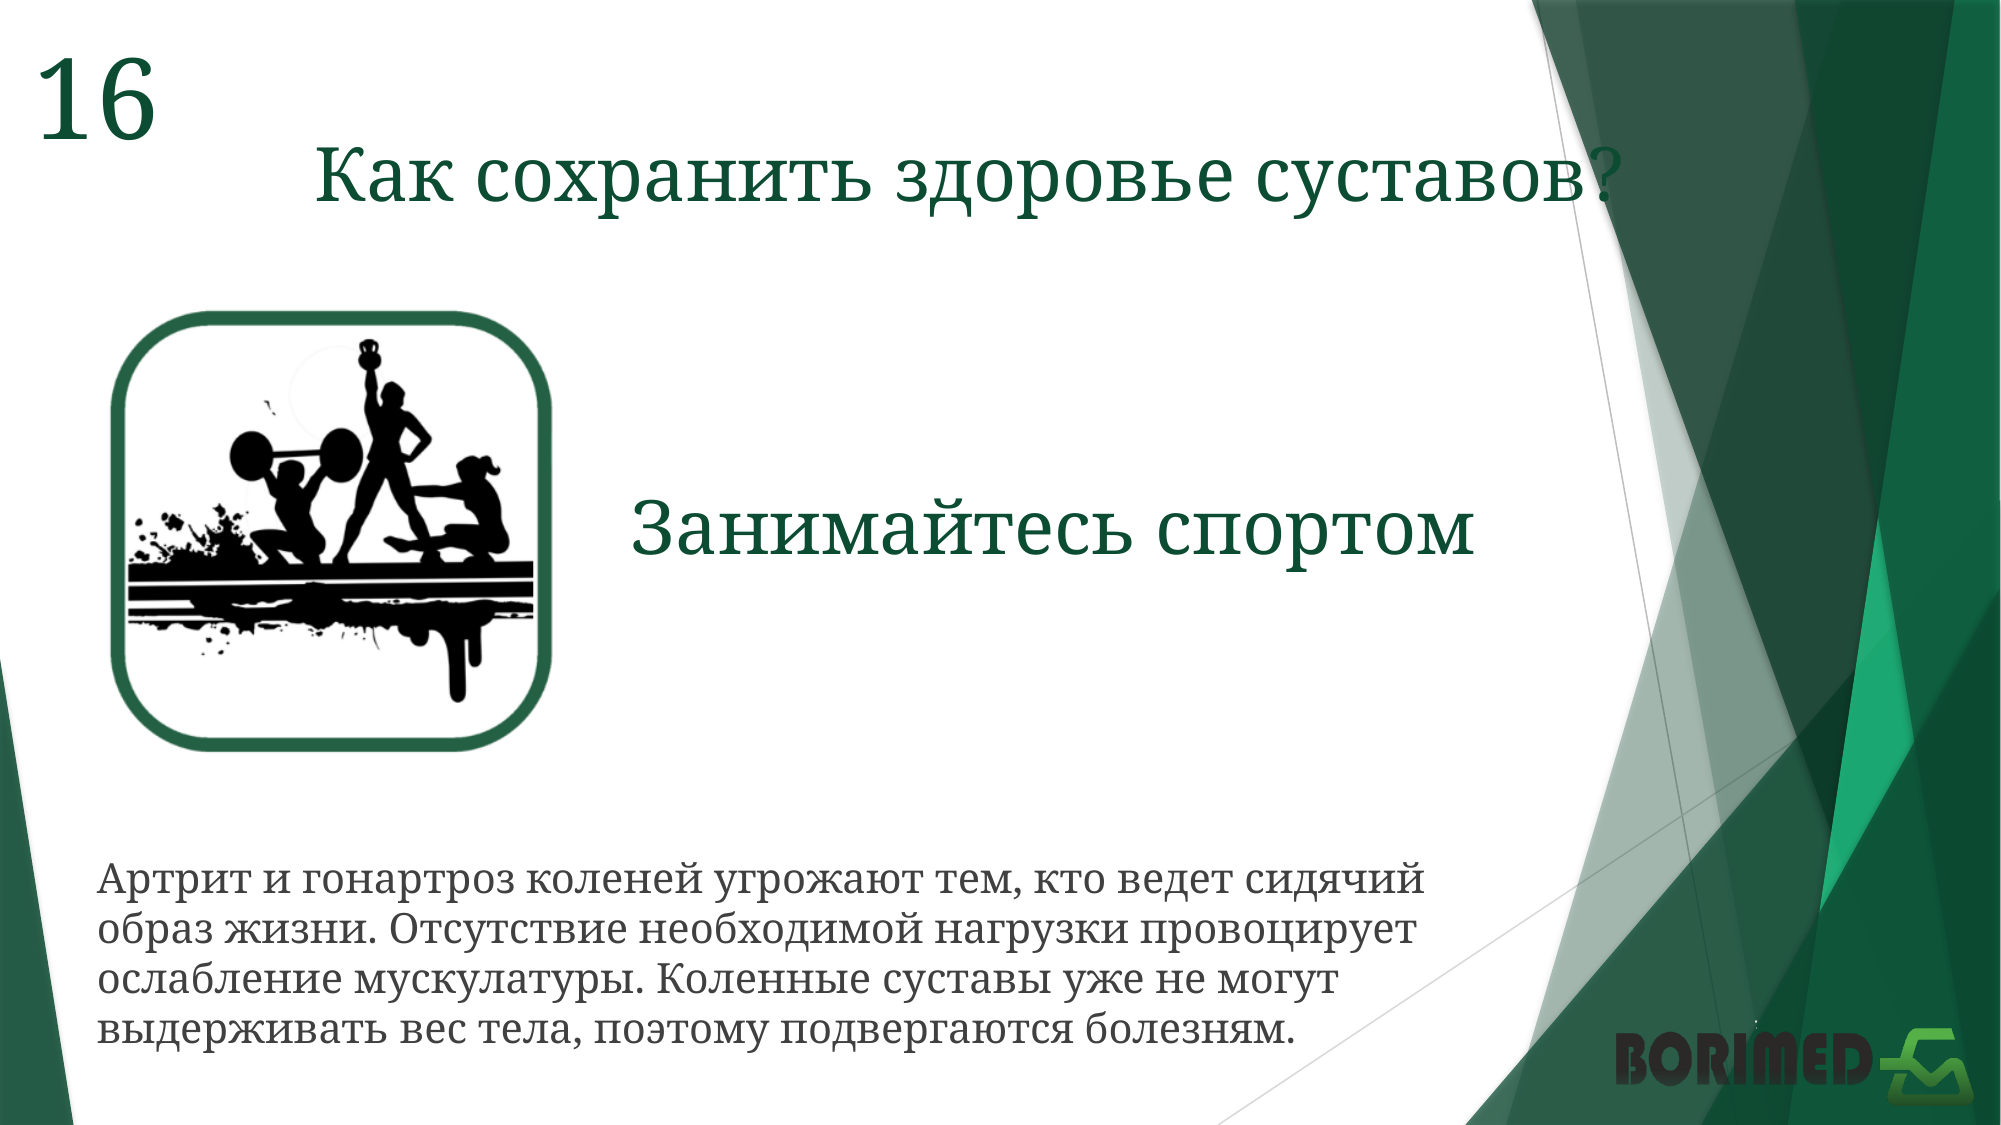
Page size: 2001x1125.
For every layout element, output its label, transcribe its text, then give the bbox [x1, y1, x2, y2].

text_box 16 [0, 19, 194, 170]
picture [1616, 1019, 1975, 1107]
picture [45, 228, 641, 841]
text_box Занимайтесь спортом [646, 472, 1546, 689]
text_box Как сохранить здоровье суставов? [299, 118, 1710, 336]
list Артрит и гонартроз коленей угрожают тем, кто ведет сидячий образ жизни. Отсутствие необходимой нагрузки провоцирует ослабление мускулатуры. Коленные суставы уже не могут выдерживать вес тела, поэтому подвергаются болезням. [81, 844, 1546, 1125]
